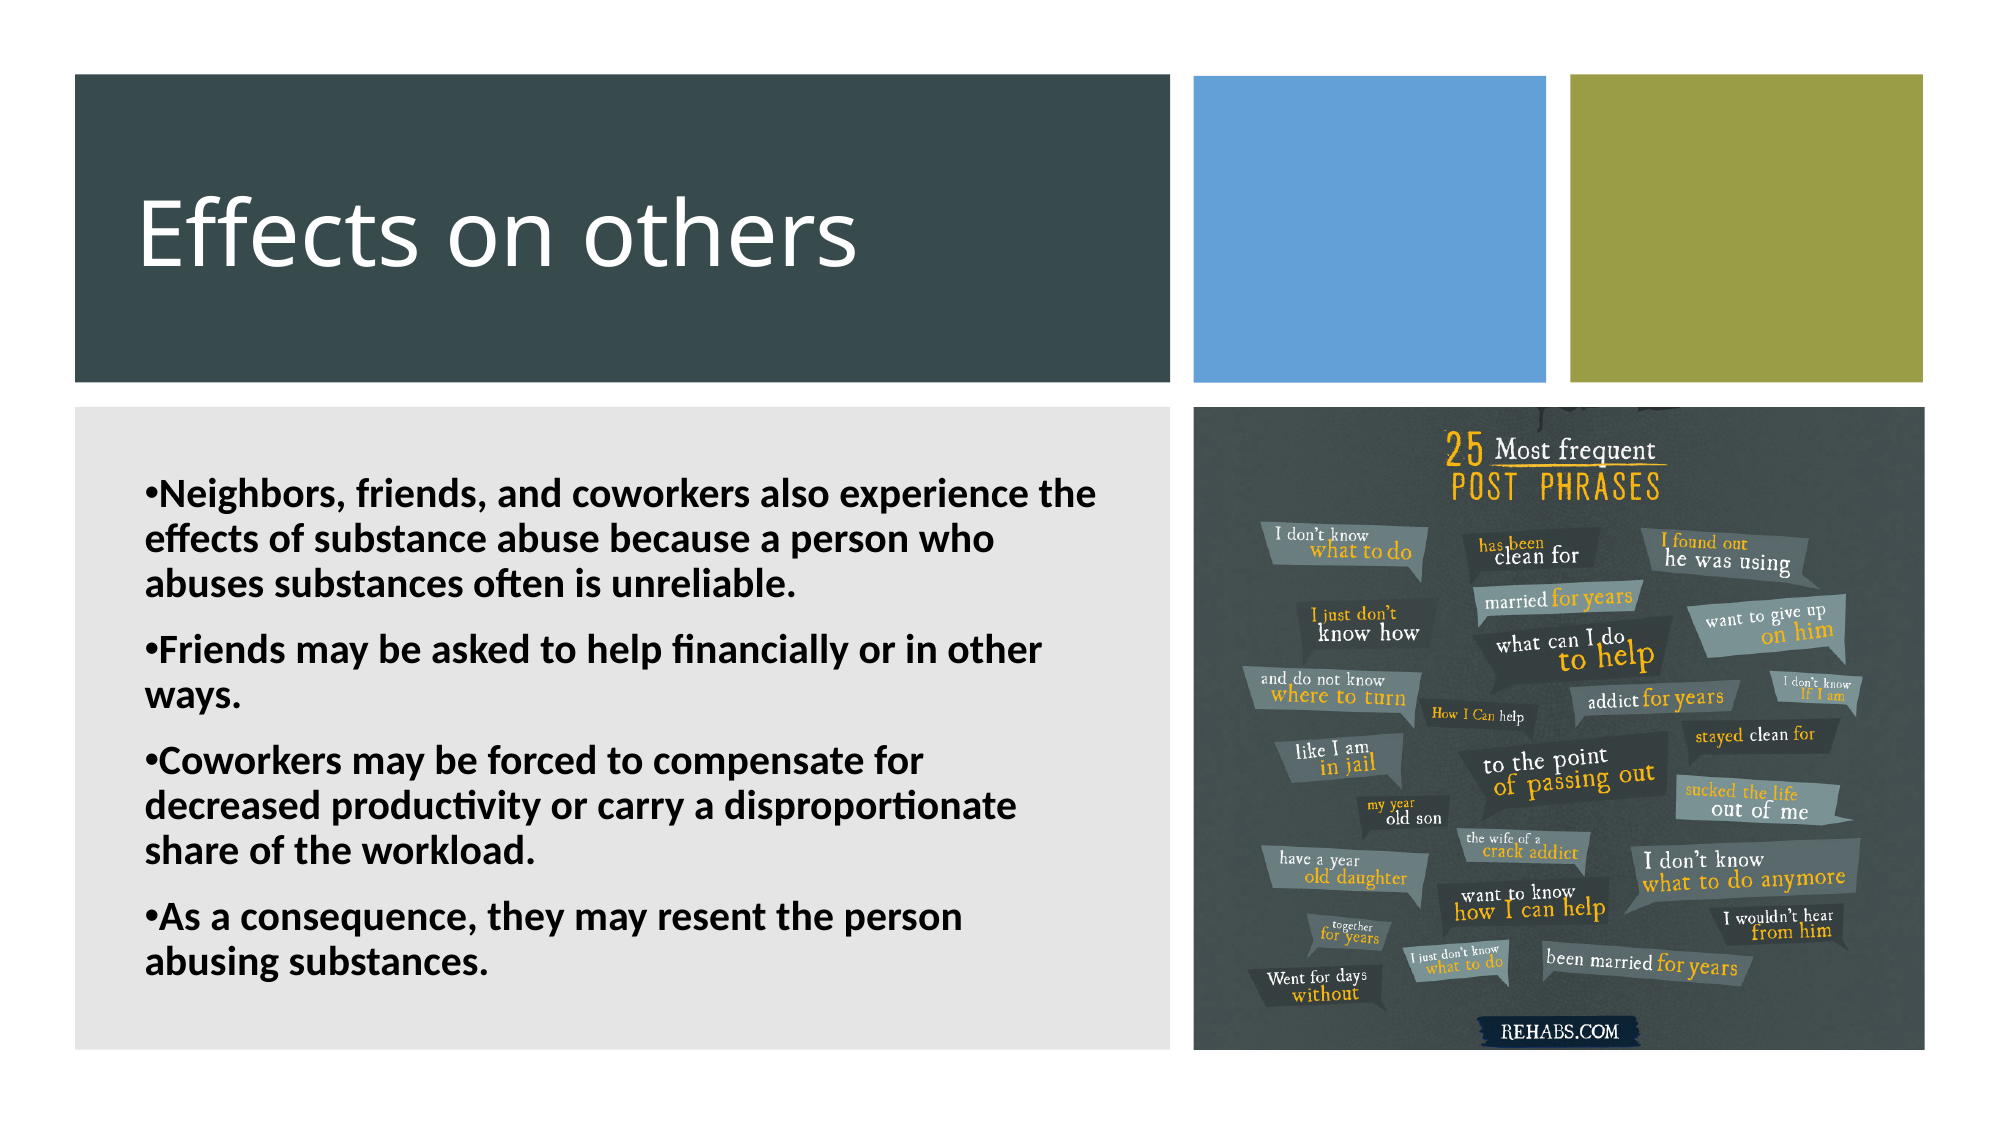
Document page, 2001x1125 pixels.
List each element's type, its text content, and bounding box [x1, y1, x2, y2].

text_box [74, 73, 1171, 383]
text_box [1569, 73, 1924, 383]
title Effects on others [120, 120, 1119, 354]
text_box [74, 406, 1171, 1051]
text_box [1193, 75, 1547, 384]
list Neighbors, friends, and coworkers also experience the effects of substance abuse because a person who abuses substances often is unreliable. Friends may be asked to help financially or in other ways. Coworkers may be forced to compensate for decreased productivity or carry a disproportionate share of the workload. As a consequence, they may resent the person abusing substances. [129, 459, 1119, 998]
picture [1193, 406, 1925, 1050]
